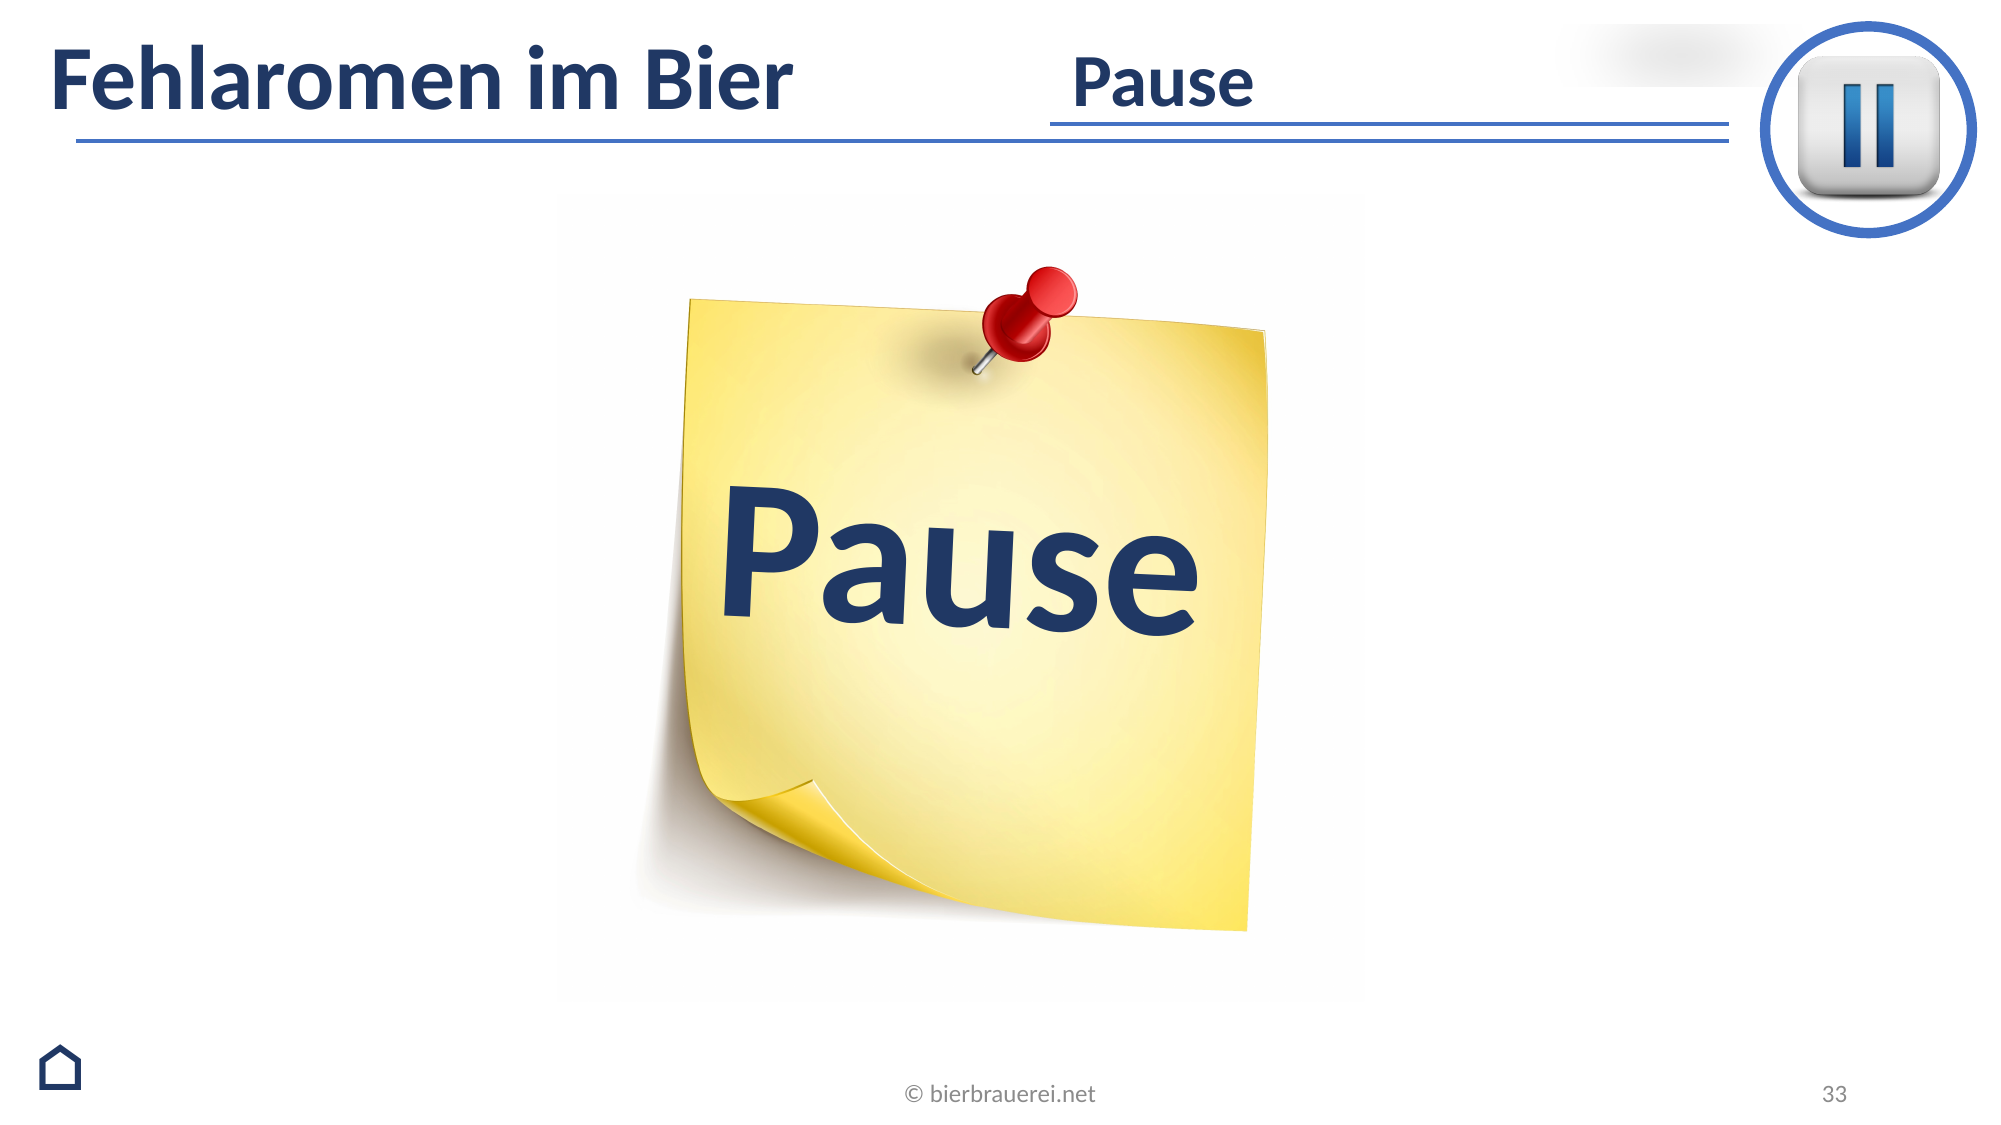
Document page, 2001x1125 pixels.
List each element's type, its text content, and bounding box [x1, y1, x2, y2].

footer © bierbrauerei.net [662, 1062, 1338, 1123]
text_box ⌂ [16, 1016, 100, 1112]
slide_number 33 [1412, 1062, 1863, 1123]
picture [1765, 26, 1972, 234]
picture [557, 194, 1365, 1002]
text_box Fehlaromen im Bier [35, 10, 928, 136]
text_box Pause [1057, 24, 1765, 129]
